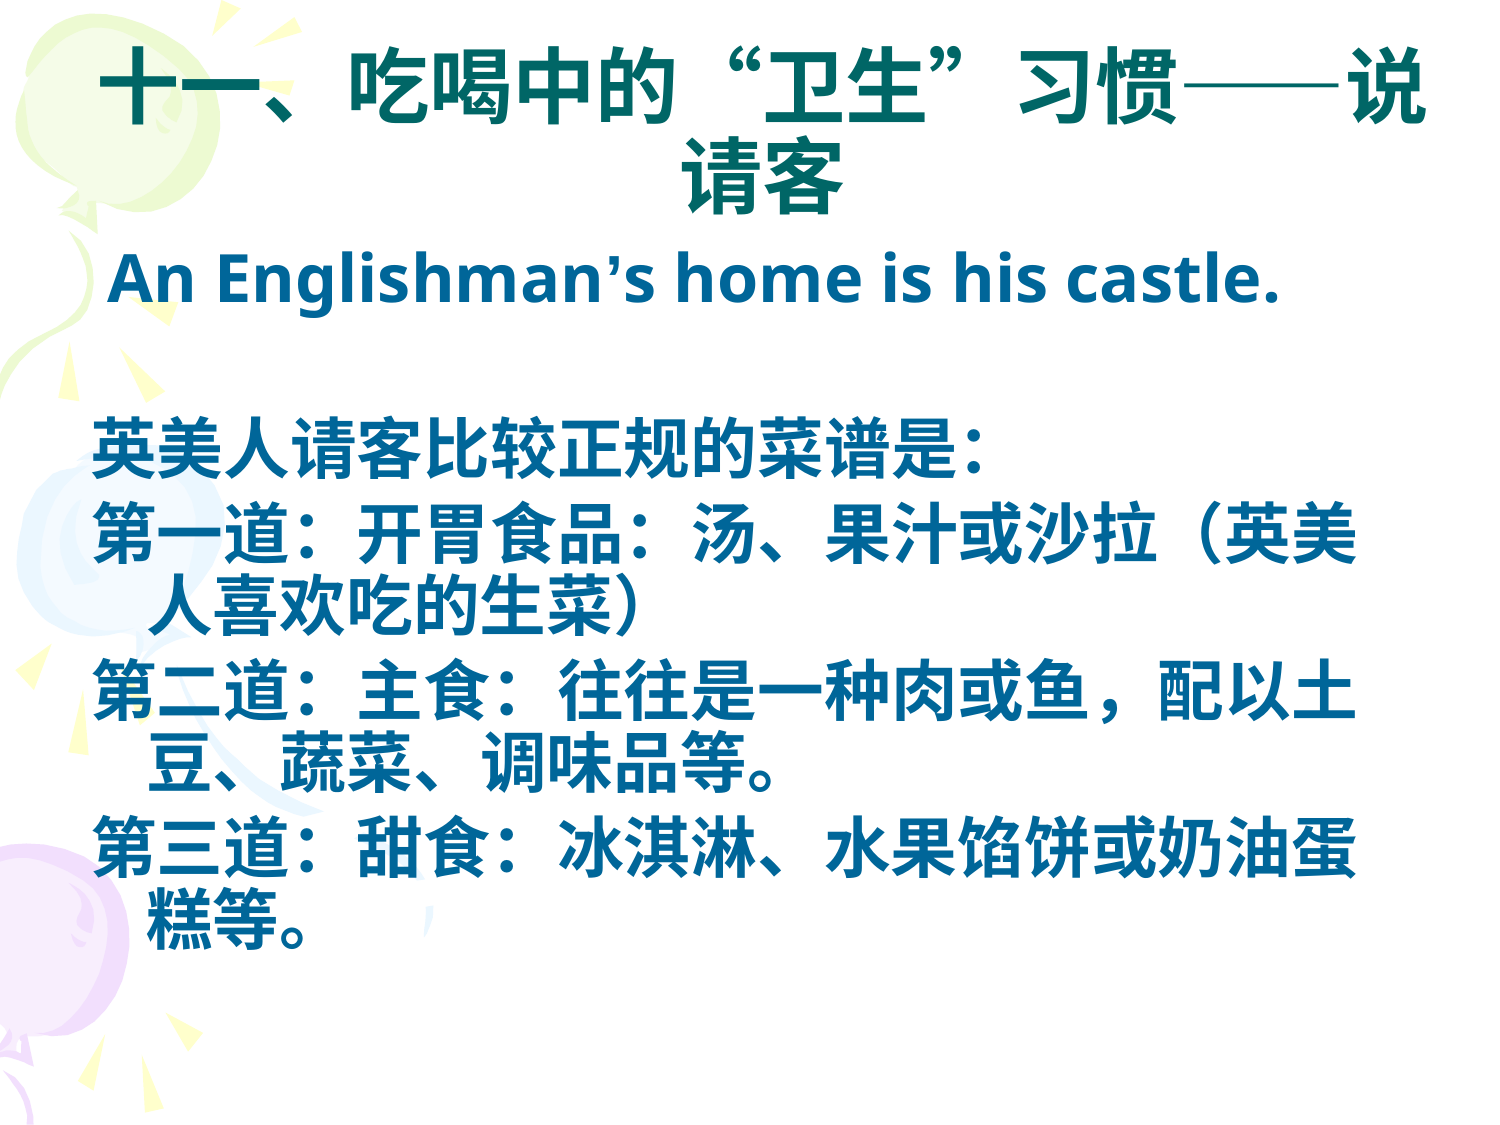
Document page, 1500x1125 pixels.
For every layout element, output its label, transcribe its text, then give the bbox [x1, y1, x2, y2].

list An Englishman’s home is his castle. 英美人请客比较正规的菜谱是： 第一道：开胃食品：汤、果汁或沙拉（英美人喜欢吃的生菜） 第二道：主食：往往是一种肉或鱼，配以土豆、蔬菜、调味品等。 第三道：甜食：冰淇淋、水果馅饼或奶油蛋糕等。 [75, 237, 1425, 1005]
title 十一、吃喝中的“卫生”习惯——说 请客 [49, 44, 1476, 233]
